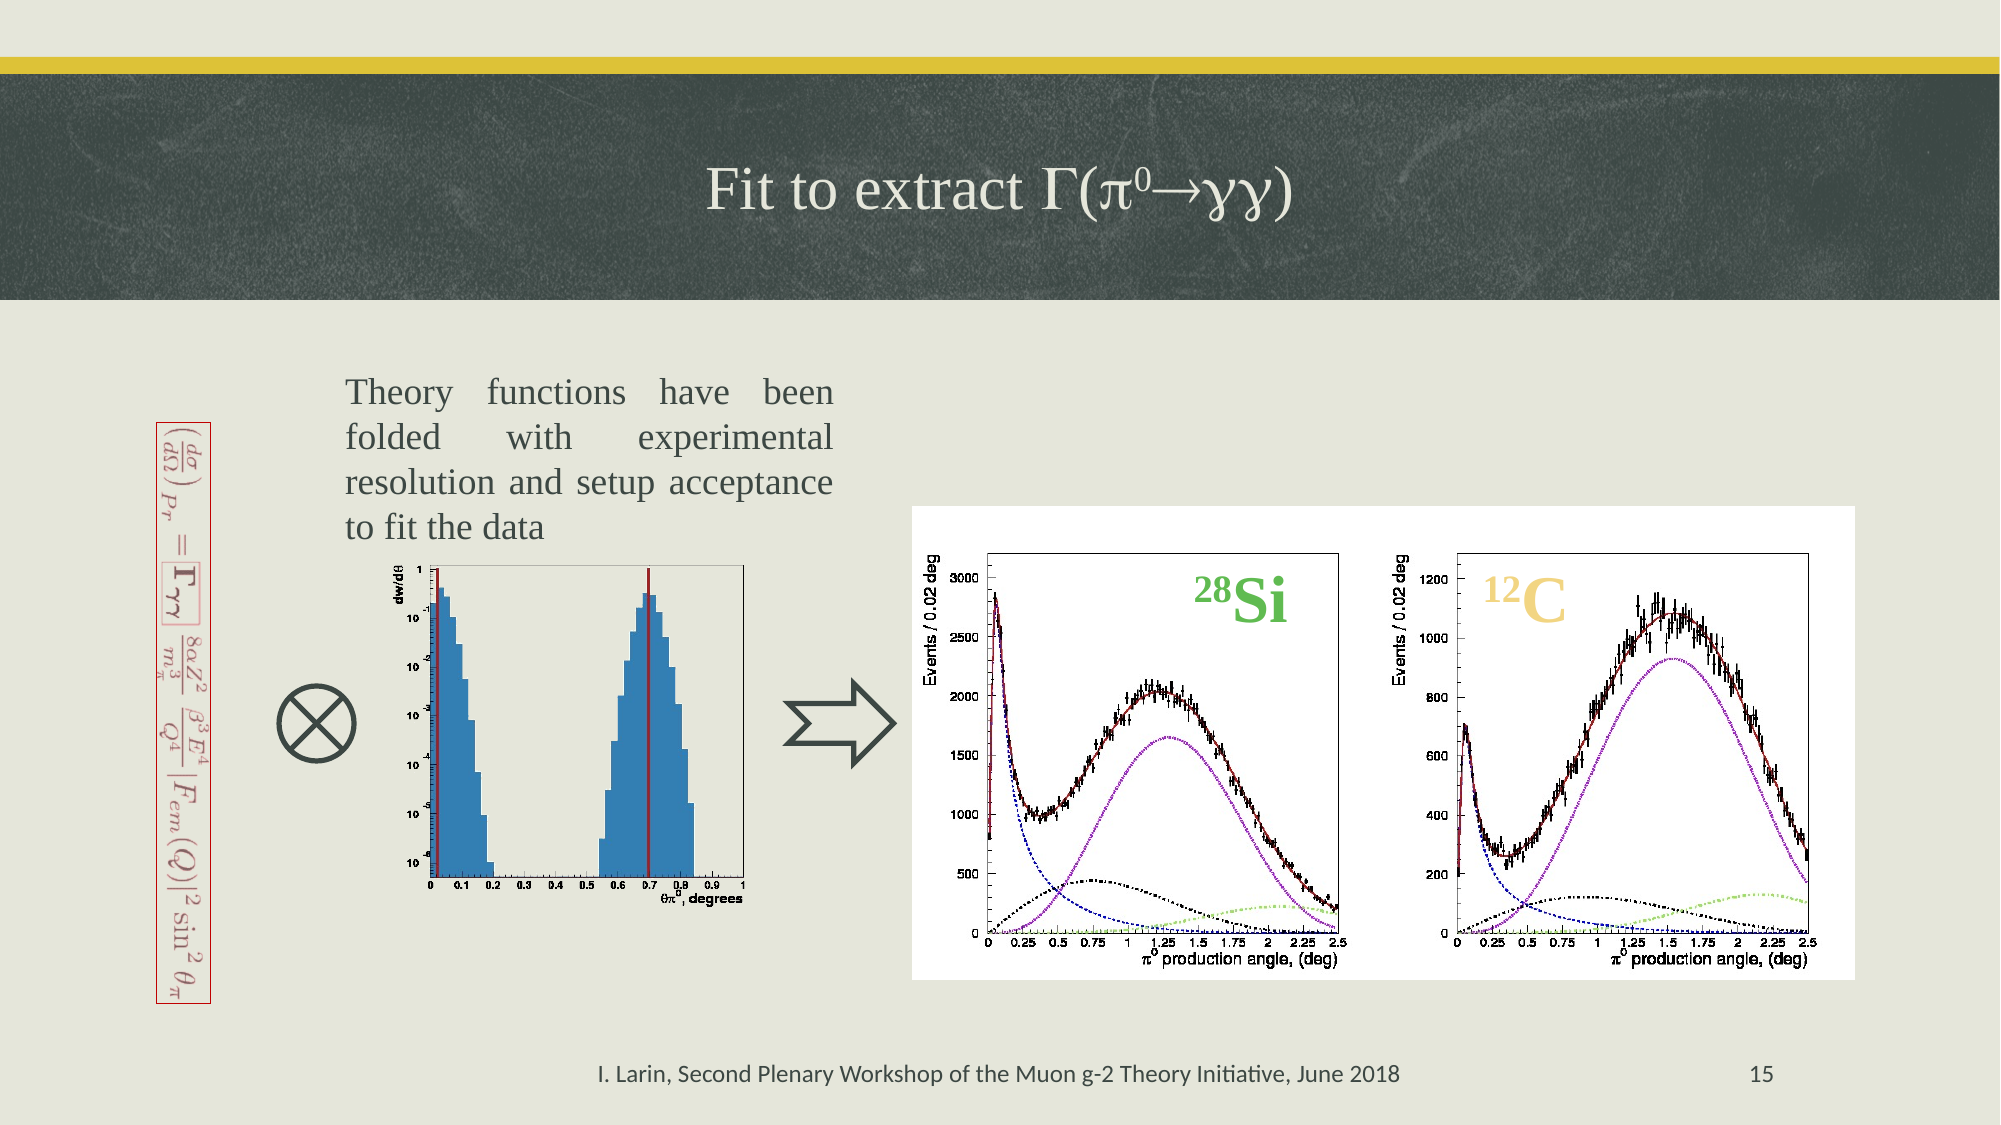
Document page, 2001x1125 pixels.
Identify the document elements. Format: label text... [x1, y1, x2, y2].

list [1385, 506, 1855, 980]
text_box Theory functions have been folded with experimental resolution and setup acceptance to fit the data [330, 360, 850, 549]
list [912, 506, 1385, 980]
picture [0, 74, 2000, 300]
text_box [282, 741, 351, 763]
text_box [786, 681, 896, 766]
footer I. Larin, Second Plenary Workshop of the Muon g-2 Theory Initiative, June 2018 [533, 1042, 1466, 1103]
title Fit to extract (0) [210, 76, 1790, 300]
picture [0, 526, 782, 916]
slide_number 15 [1466, 1042, 1790, 1103]
